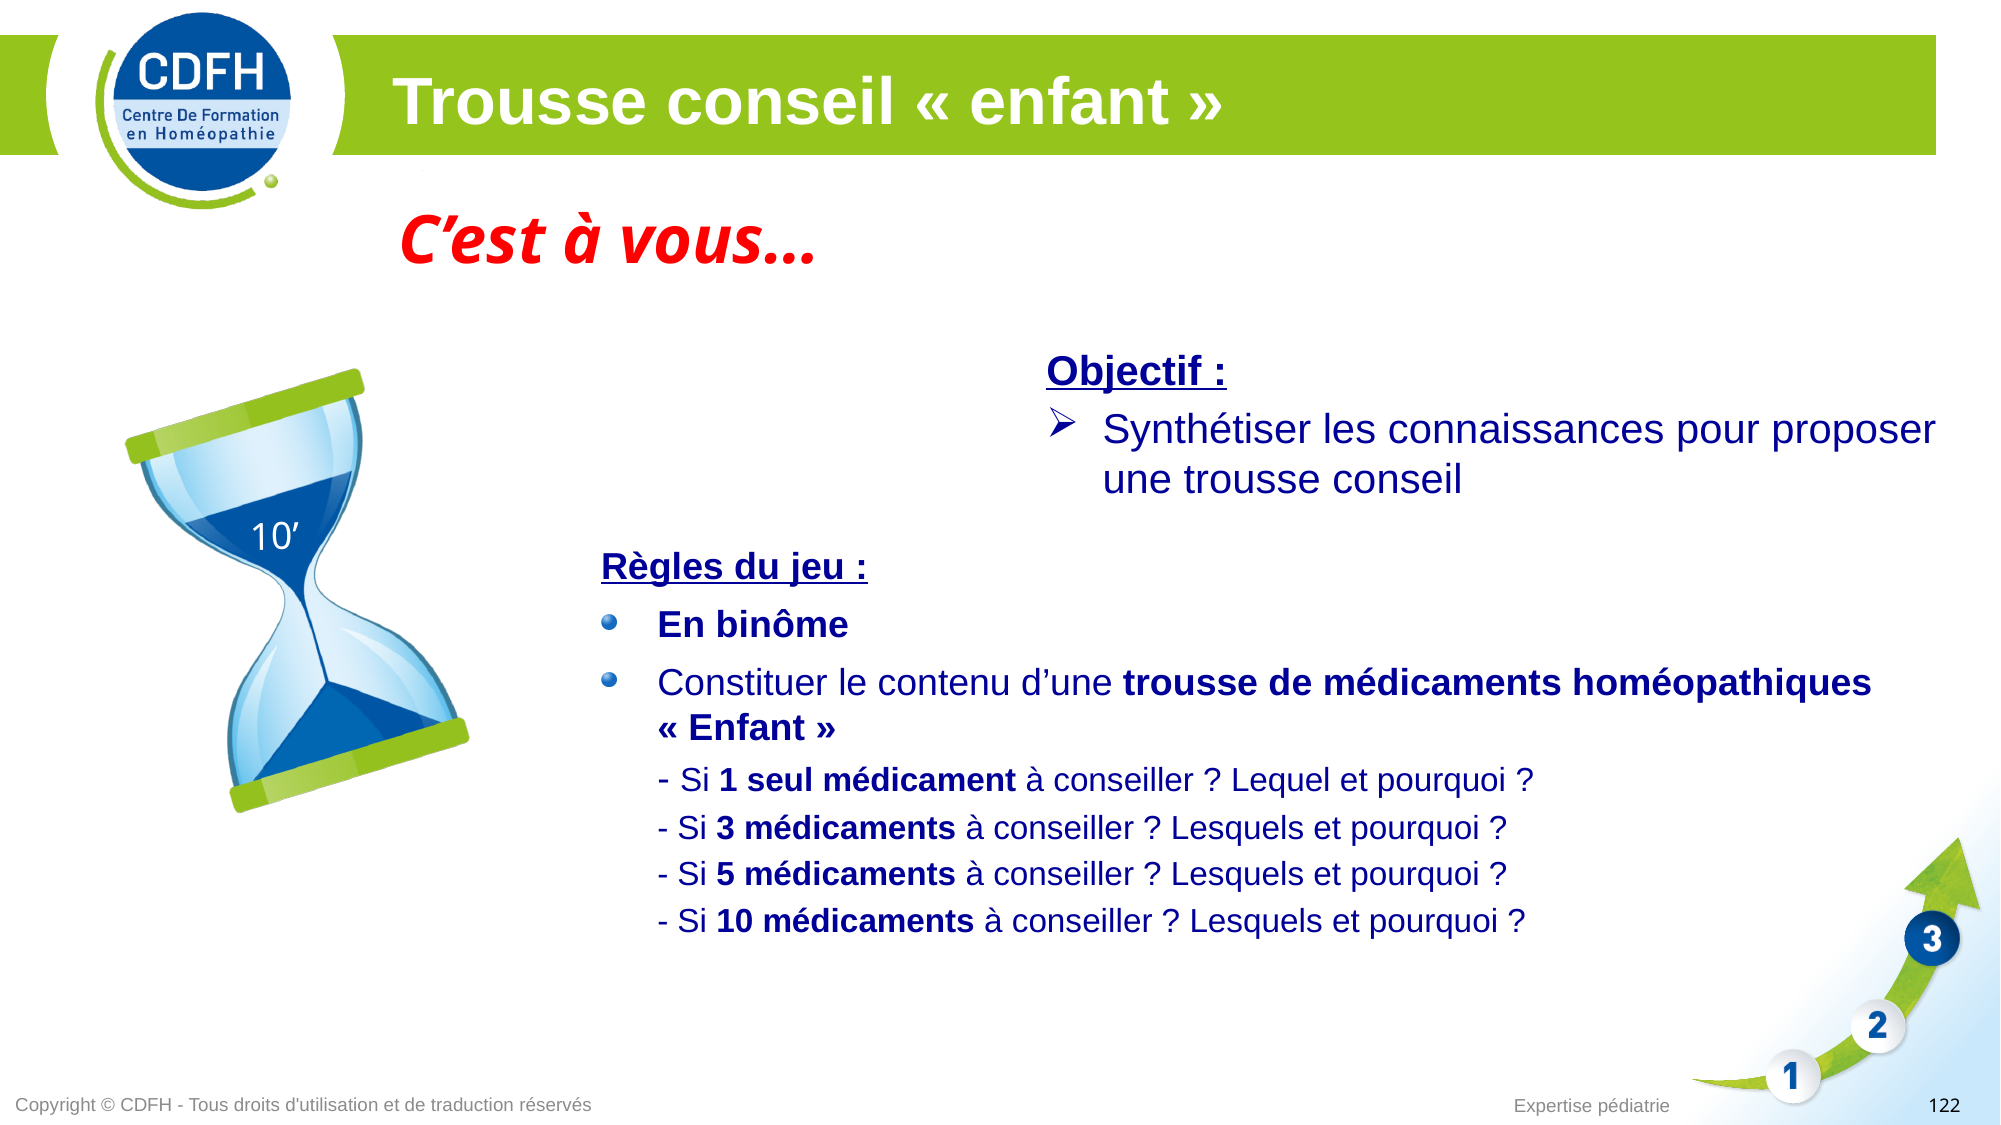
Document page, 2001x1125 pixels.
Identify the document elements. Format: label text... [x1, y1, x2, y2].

text_box Objectif : Synthétiser les connaissances pour proposer une trousse conseil [1031, 336, 1975, 529]
text_box 10’ [234, 500, 706, 566]
text_box Trousse conseil « enfant » [377, 59, 1535, 153]
text_box Règles du jeu : En binôme Constituer le contenu d’une trousse de médicaments homéopathiques « Enfant » - Si 1 seul médicament à conseiller ? Lequel et pourquoi ? - Si 3 médicaments à conseiller ? Lesquels et pourquoi ? - Si 5 médicaments à conseiller ? Lesquels et pourquoi ? - Si 10 médicaments à conseiller ? Lesquels et pourquoi ? [586, 535, 1908, 1008]
picture [4, 0, 2001, 1125]
text_box C’est à vous… [334, 188, 885, 284]
